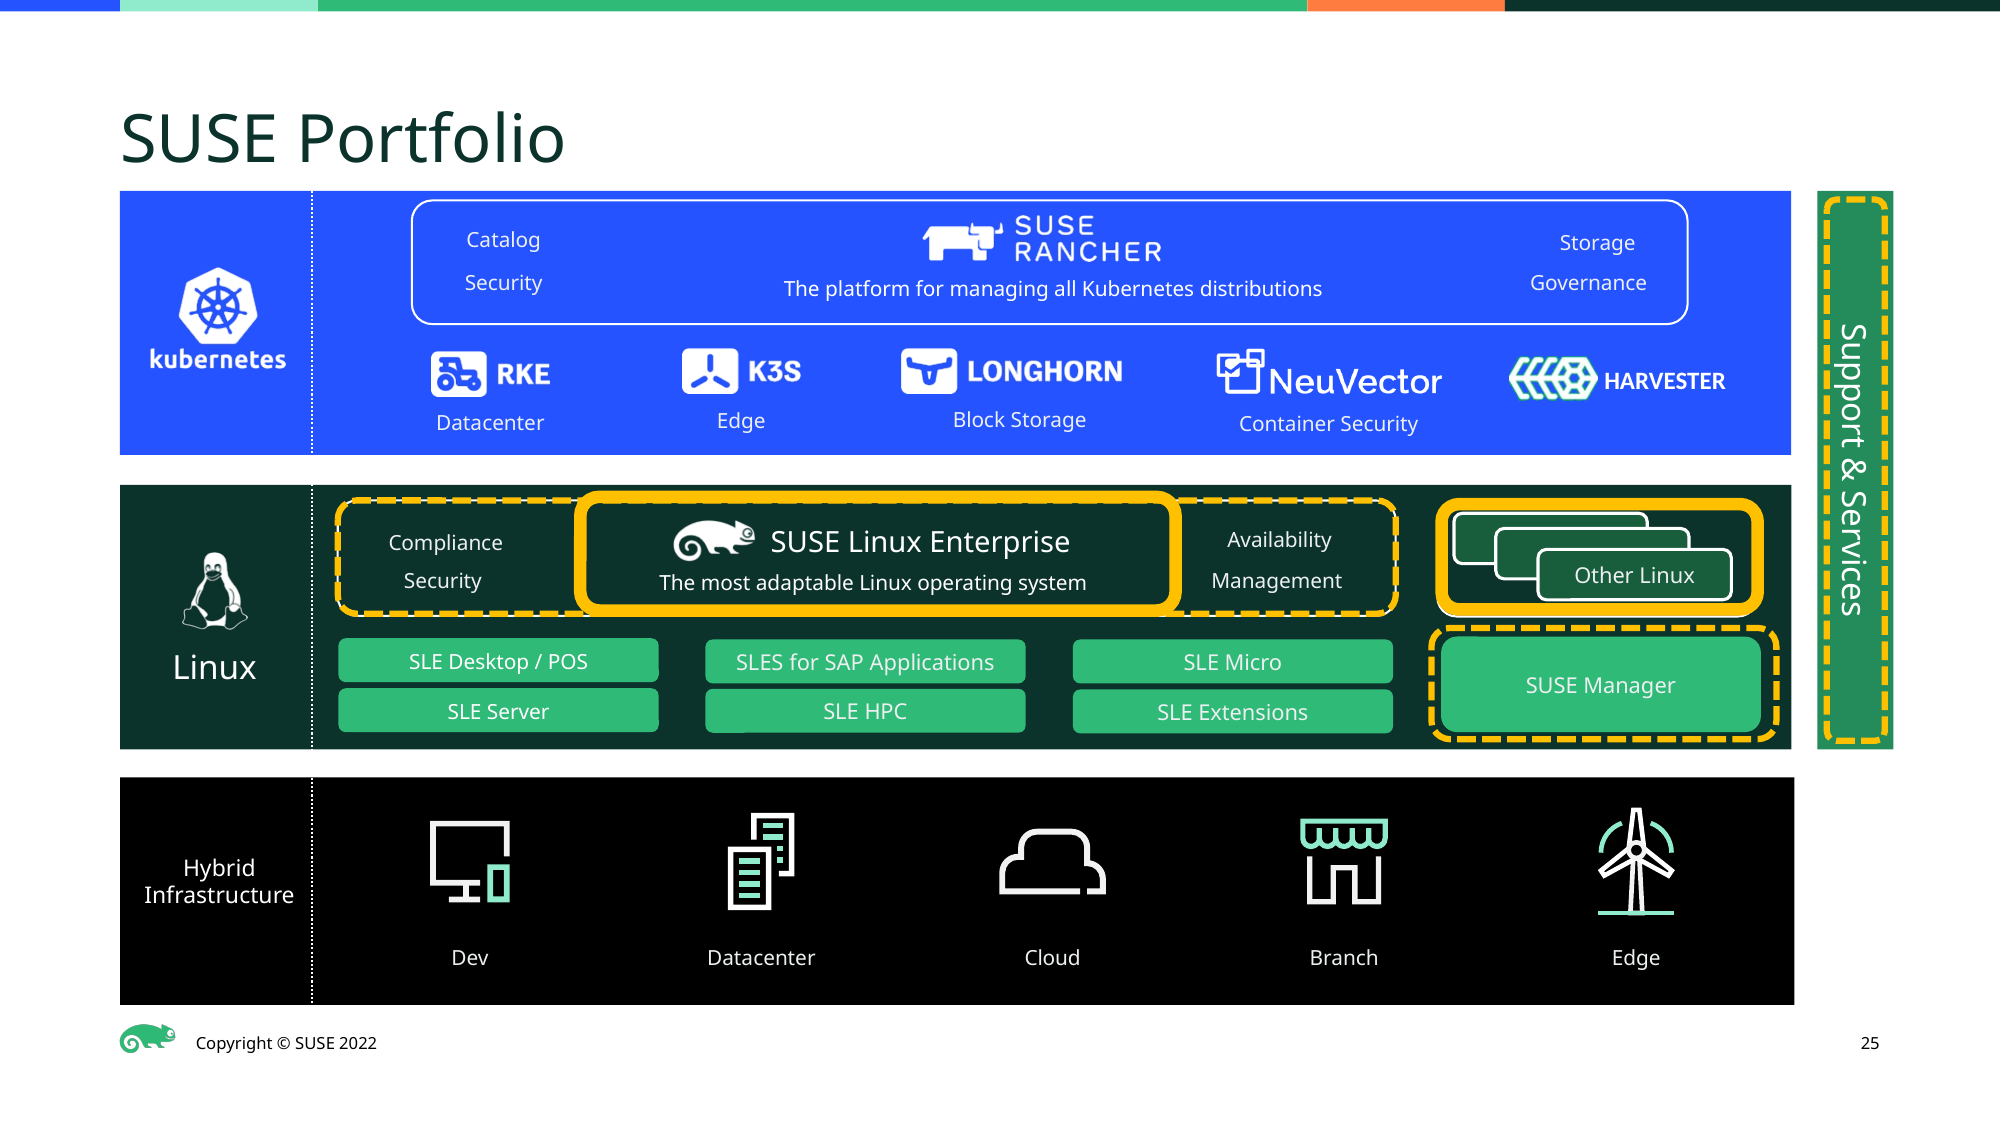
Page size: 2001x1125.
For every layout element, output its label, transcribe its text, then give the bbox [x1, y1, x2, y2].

text_box [312, 190, 1792, 455]
text_box HARVESTER [1598, 357, 1742, 403]
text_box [411, 200, 1688, 325]
picture [109, 1014, 186, 1059]
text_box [312, 484, 1792, 750]
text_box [312, 777, 1795, 1005]
text_box [1825, 198, 1886, 742]
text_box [345, 348, 1474, 436]
title SUSE Portfolio [120, 104, 1880, 178]
picture [150, 267, 286, 369]
slide_number 25 [1832, 1032, 1880, 1053]
picture [1509, 347, 1598, 407]
picture [922, 215, 1161, 262]
text_box Support & Services [1817, 190, 1894, 750]
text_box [120, 484, 311, 750]
text_box [119, 190, 311, 455]
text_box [119, 777, 311, 1005]
